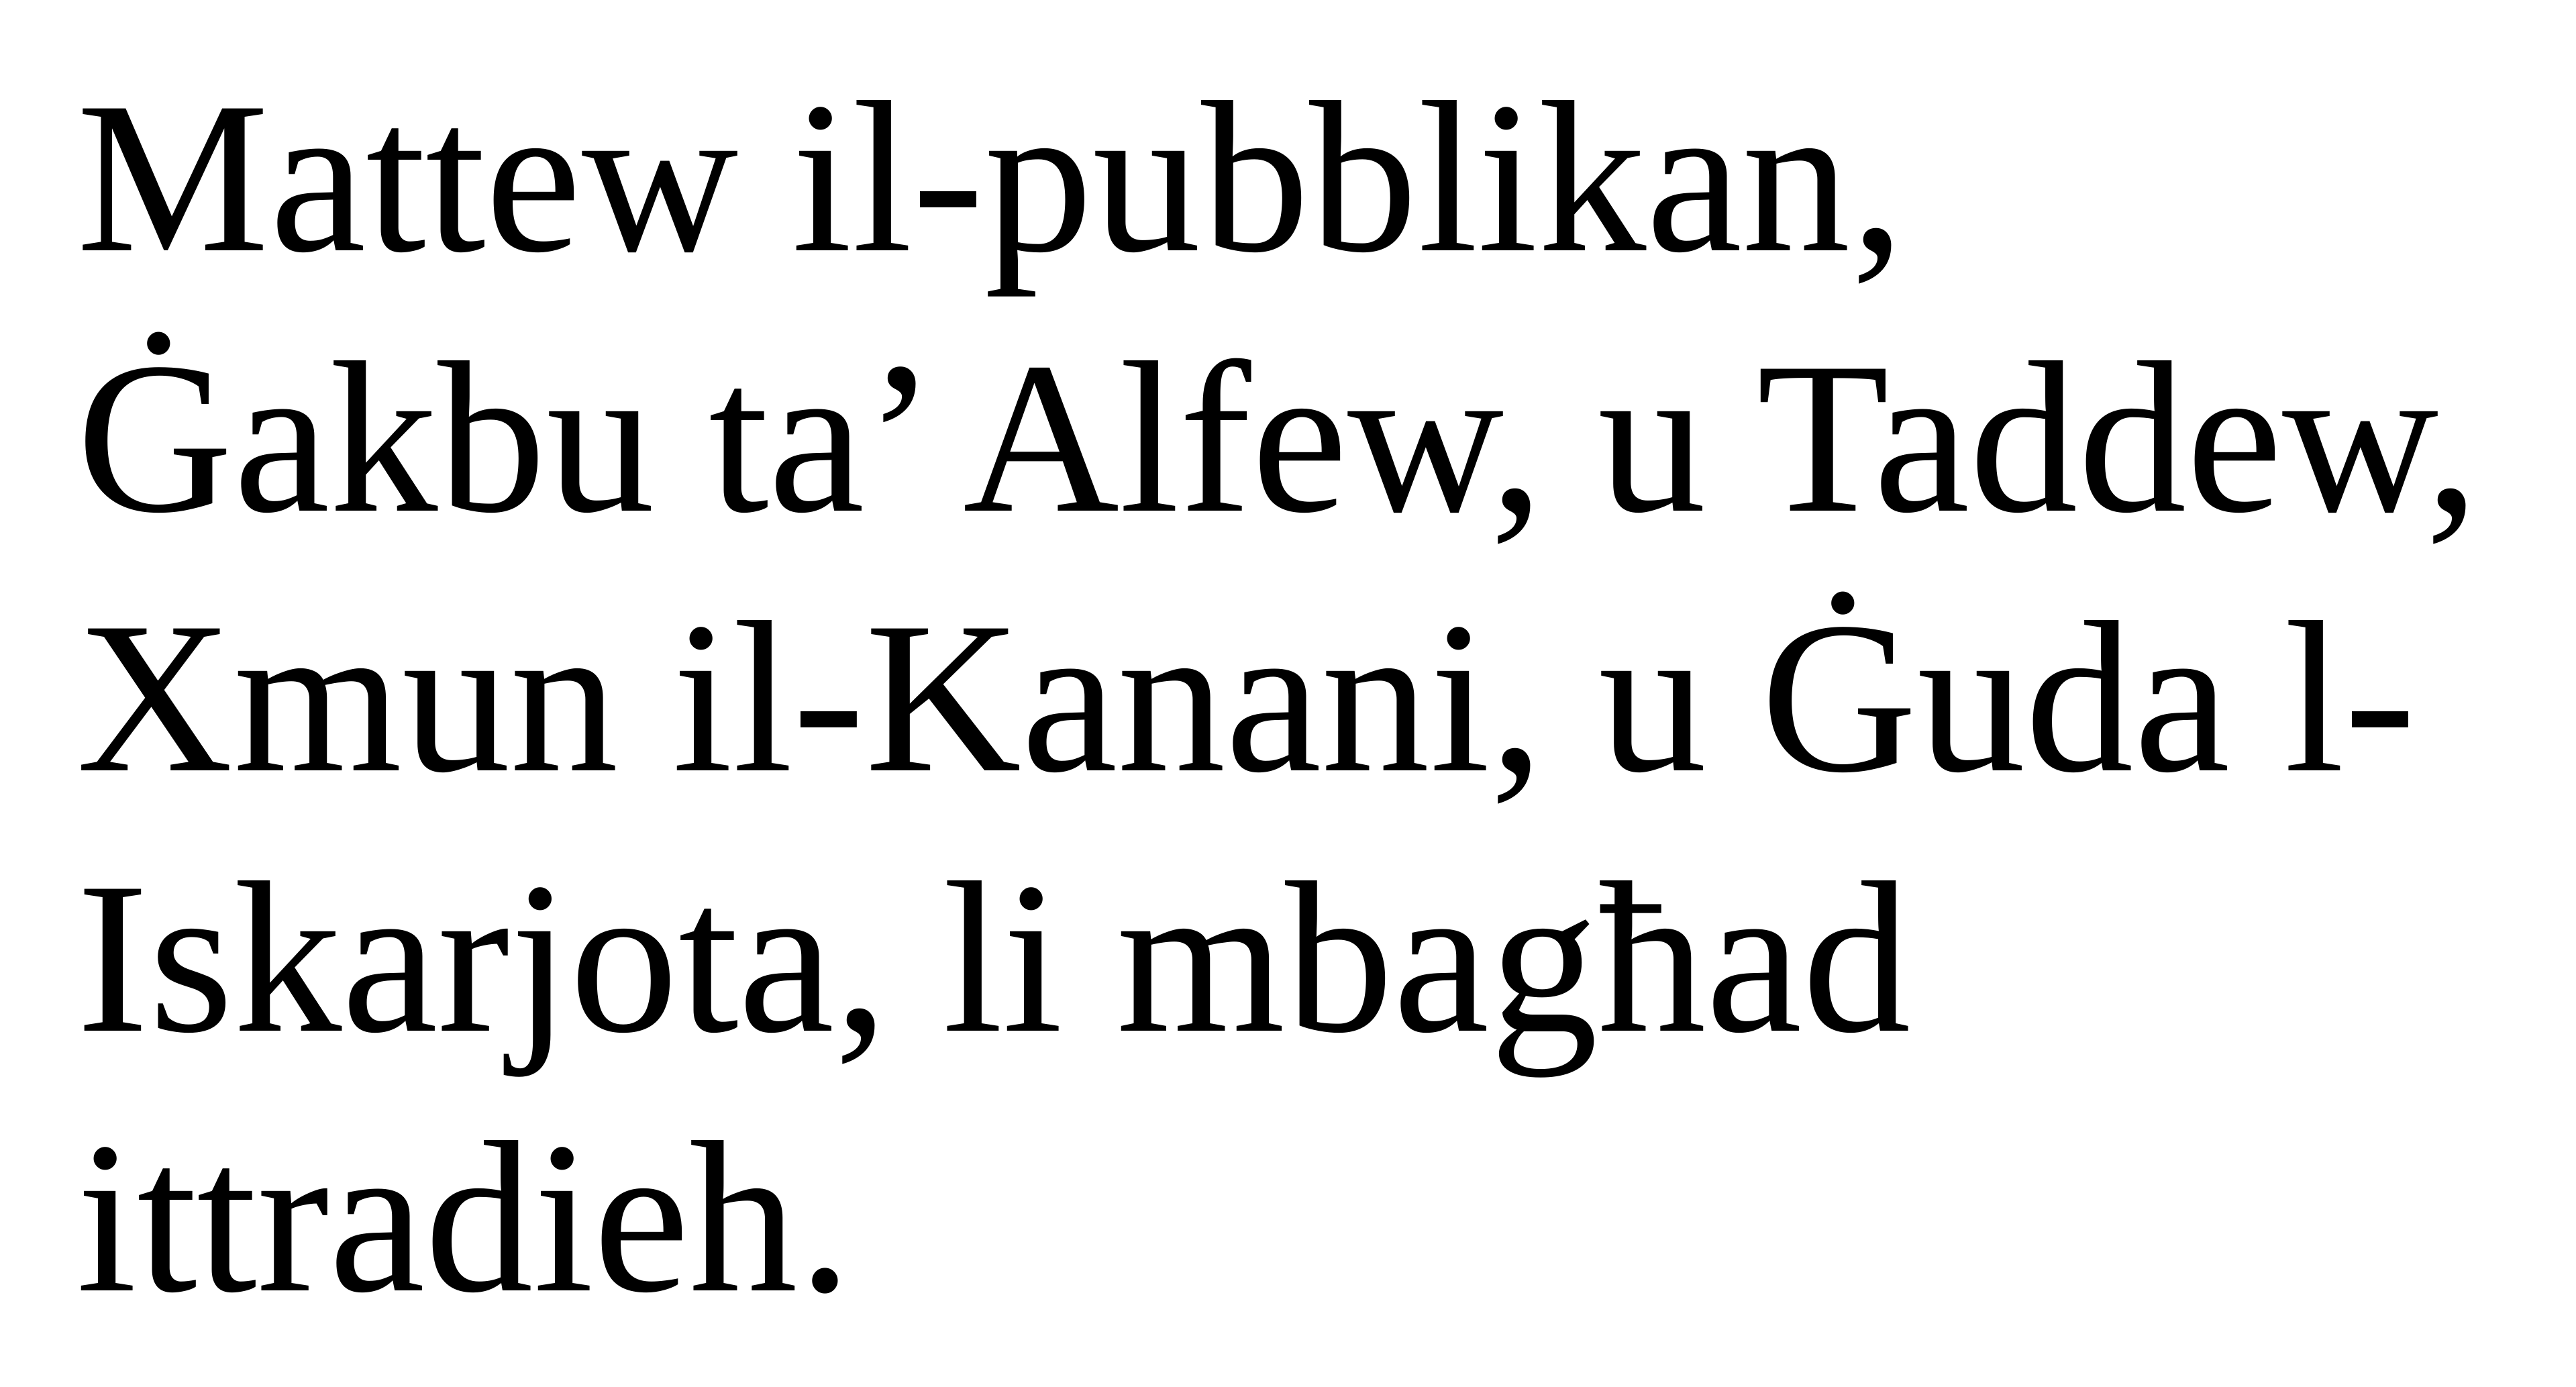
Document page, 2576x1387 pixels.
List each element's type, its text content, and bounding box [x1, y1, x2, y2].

list Mattew il-pubblikan, Ġakbu ta’ Alfew, u Taddew, Xmun il-Kanani, u Ġuda l-Iskarjota, li mbagħad ittradieh. [67, 29, 2509, 1349]
